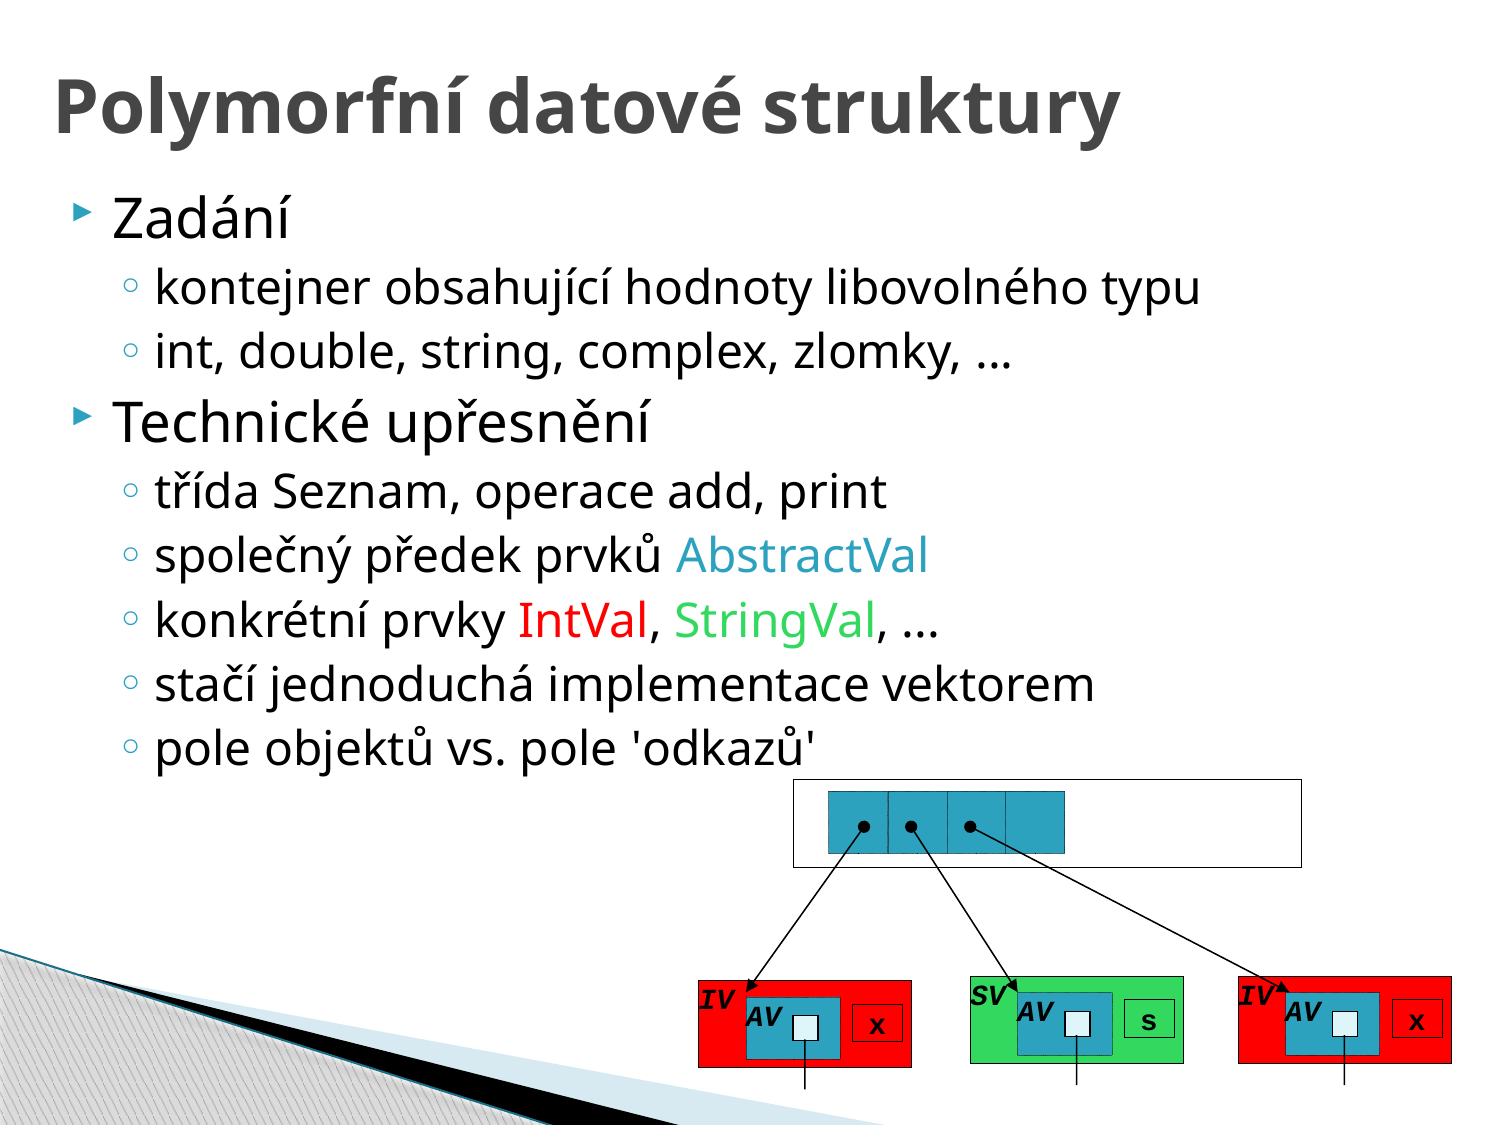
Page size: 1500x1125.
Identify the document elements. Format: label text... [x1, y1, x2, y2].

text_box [1237, 975, 1452, 1086]
title Polymorfní datové struktury [37, 45, 1463, 163]
list Zadání kontejner obsahující hodnoty libovolného typu int, double, string, complex, zlomky, ... Technické upřesnění třída Seznam, operace add, print společný předek prvků AbstractVal konkrétní prvky IntVal, StringVal, ... stačí jednoduchá implementace vektorem pole objektů vs. pole 'odkazů' [37, 174, 1463, 1088]
text_box [755, 820, 871, 979]
text_box [887, 791, 946, 854]
text_box [946, 791, 1005, 854]
text_box [793, 779, 1301, 867]
text_box [828, 791, 887, 854]
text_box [698, 979, 912, 1090]
text_box [964, 820, 1257, 975]
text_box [970, 975, 1184, 1086]
text_box [1005, 791, 1065, 854]
text_box [905, 820, 1007, 975]
